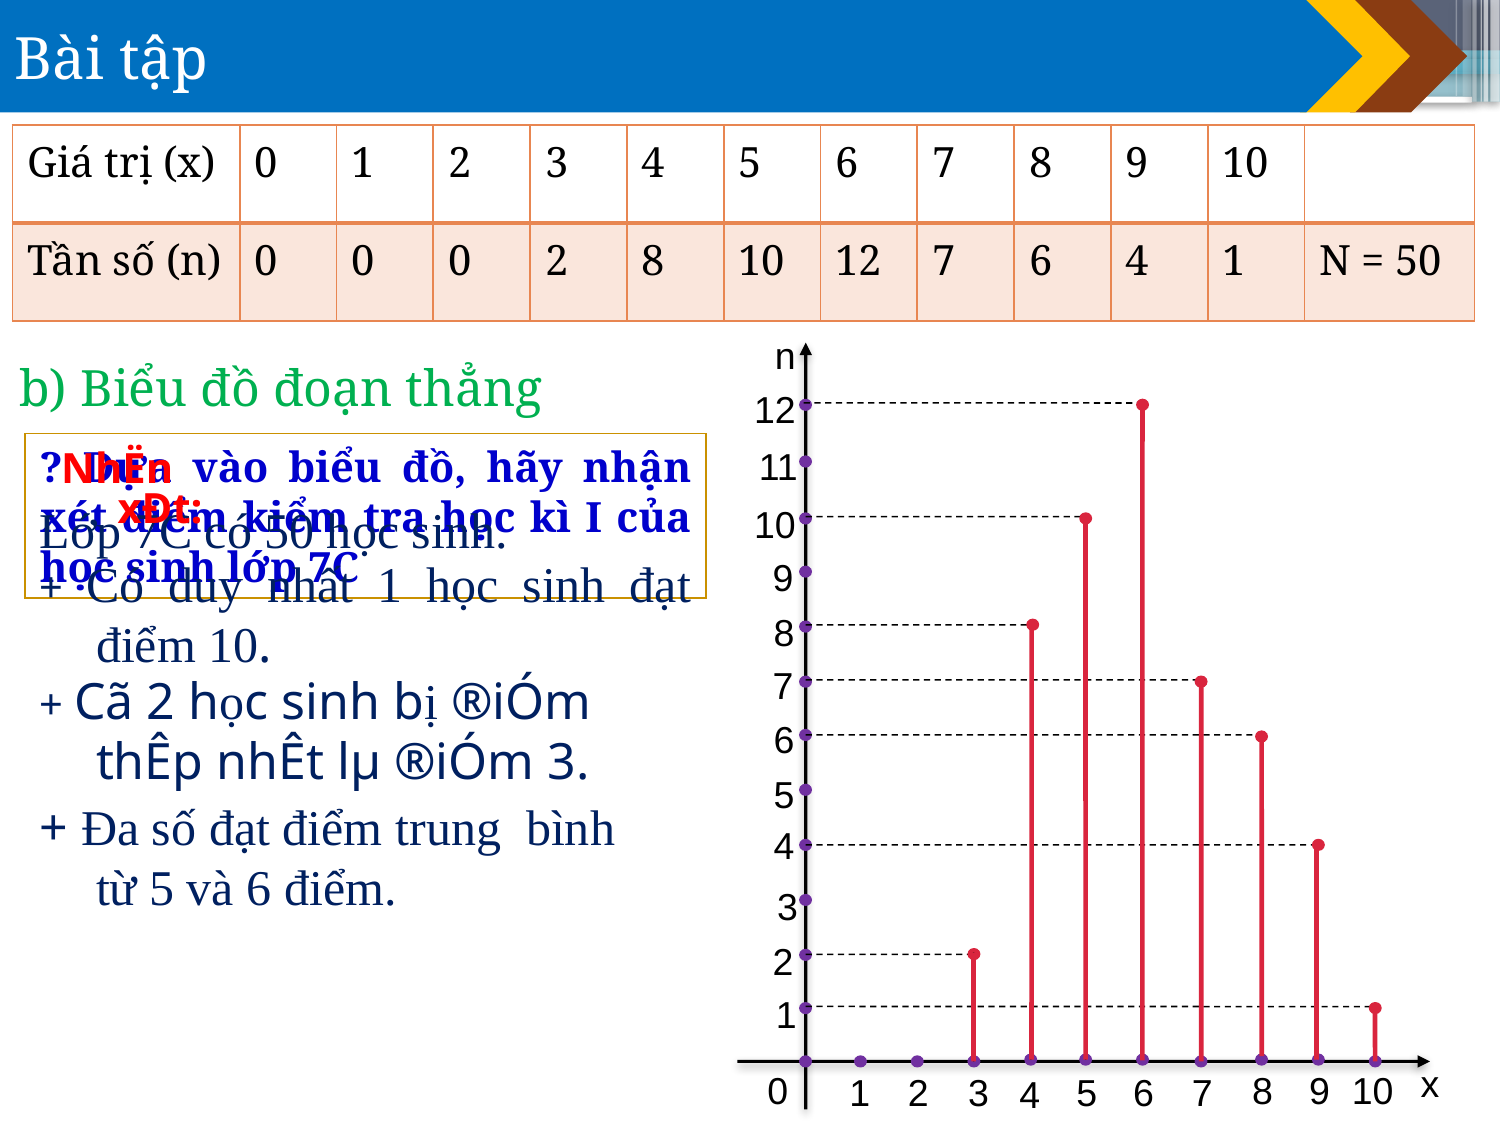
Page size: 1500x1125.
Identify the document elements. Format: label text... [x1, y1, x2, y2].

table_header 6 [821, 126, 916, 221]
text_box + Đa số đạt điểm trung bình từ 5 và 6 điểm. [24, 787, 675, 913]
table_cell 10 [725, 225, 820, 320]
table_cell 2 [531, 225, 626, 320]
table_cell 12 [821, 225, 916, 320]
table_header 2 [434, 126, 529, 221]
table_header 7 [918, 126, 1013, 221]
table_cell 0 [434, 225, 529, 320]
table_cell 0 [337, 225, 432, 320]
table_cell 6 [1015, 225, 1110, 320]
table_header 3 [531, 126, 626, 221]
text_box Lớp 7C có 50 học sinh. [24, 442, 650, 538]
table_cell 4 [1112, 225, 1207, 320]
table_header Giá trị (x) [13, 126, 239, 221]
table_cell 8 [628, 225, 723, 320]
text_box b) Biểu đồ đoạn thẳng [4, 349, 558, 424]
table_header 4 [628, 126, 723, 221]
table_cell 0 [241, 225, 336, 320]
text_box + Có duy nhất 1 học sinh đạt điểm 10. [24, 544, 707, 658]
table_header 0 [241, 126, 336, 221]
table_cell 1 [1209, 225, 1304, 320]
table_header 10 [1209, 126, 1304, 221]
table_header [1305, 126, 1474, 221]
table_cell Tần số (n) [13, 225, 239, 320]
text_box + Cã 2 học sinh bị ®iÓm thÊp nhÊt lµ ®iÓm 3. [24, 662, 675, 775]
table_header 9 [1112, 126, 1207, 221]
table_cell 7 [918, 225, 1013, 320]
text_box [737, 324, 1453, 1121]
table_header 5 [725, 126, 820, 221]
text_box NhËn xÐt: [46, 443, 272, 532]
table_cell N = 50 [1305, 225, 1474, 320]
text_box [0, 0, 1468, 113]
table_header 8 [1015, 126, 1110, 221]
table_header 1 [337, 126, 432, 221]
text_box ? Dựa vào biểu đồ, hãy nhận xét điểm kiểm tra học kì I của học sinh lớp 7C [24, 433, 707, 544]
